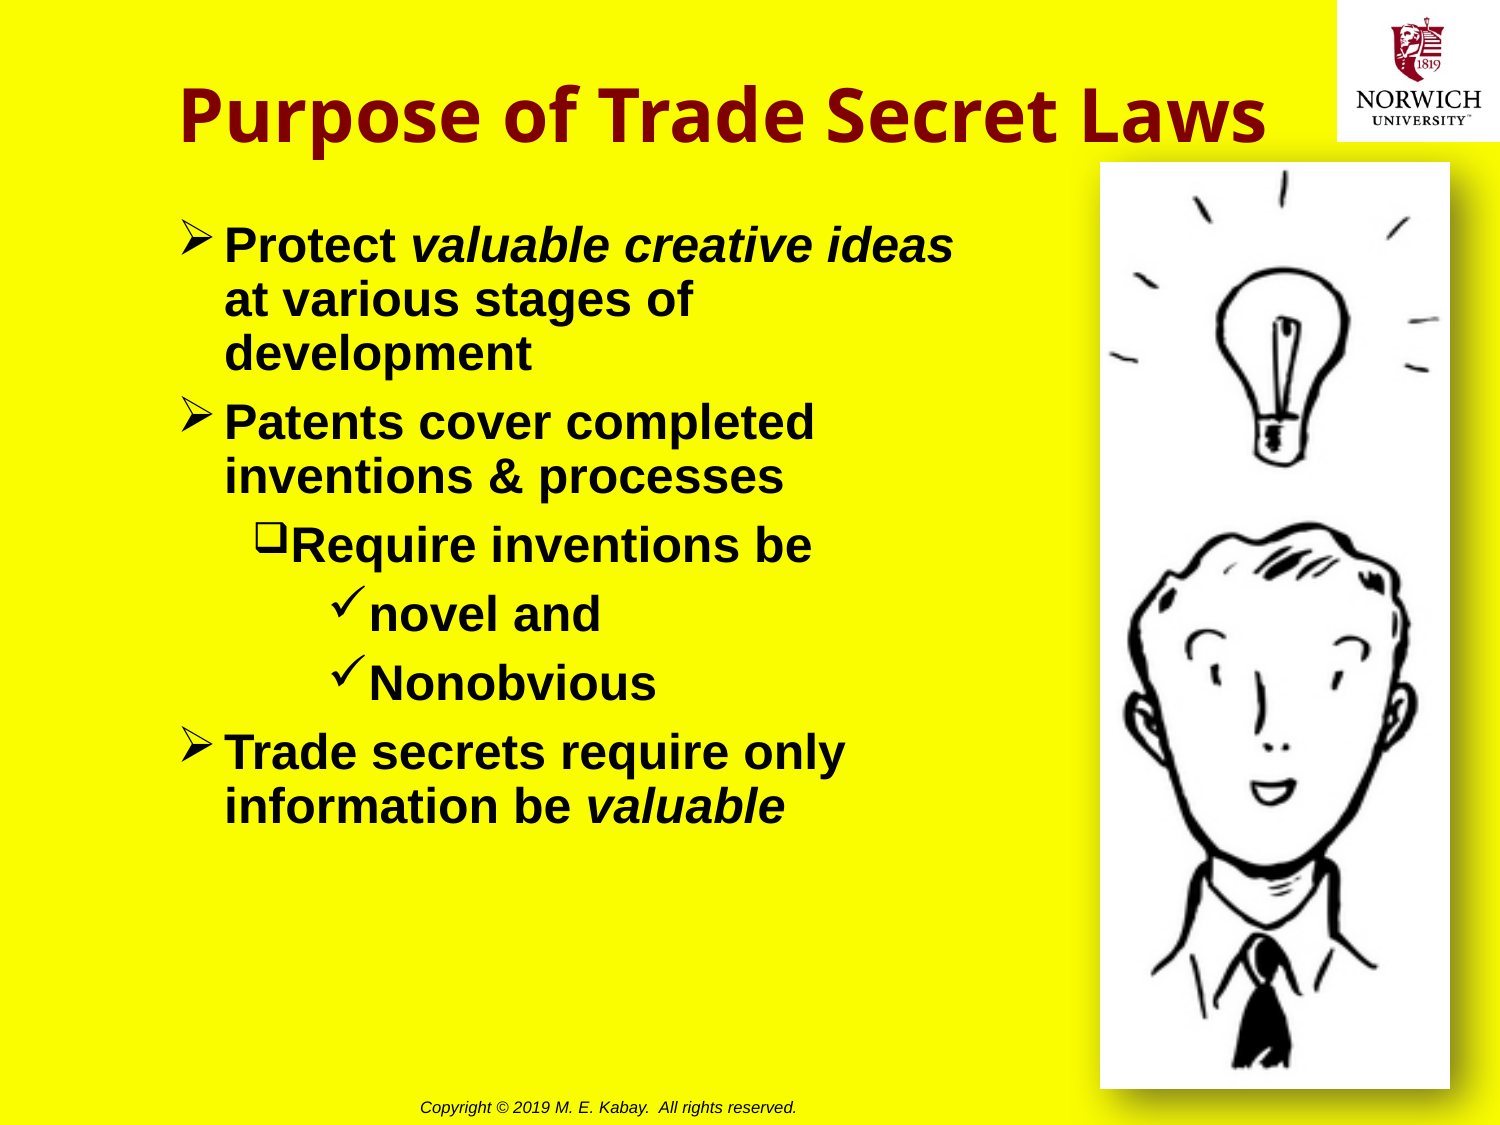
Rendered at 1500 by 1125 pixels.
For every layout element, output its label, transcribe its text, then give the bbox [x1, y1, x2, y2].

list Protect valuable creative ideas at various stages of development Patents cover completed inventions & processes Require inventions be novel and Nonobvious Trade secrets require only information be valuable [161, 211, 988, 1038]
picture [1099, 162, 1451, 1089]
title Purpose of Trade Secret Laws [161, 24, 1339, 213]
picture [1337, 0, 1500, 142]
